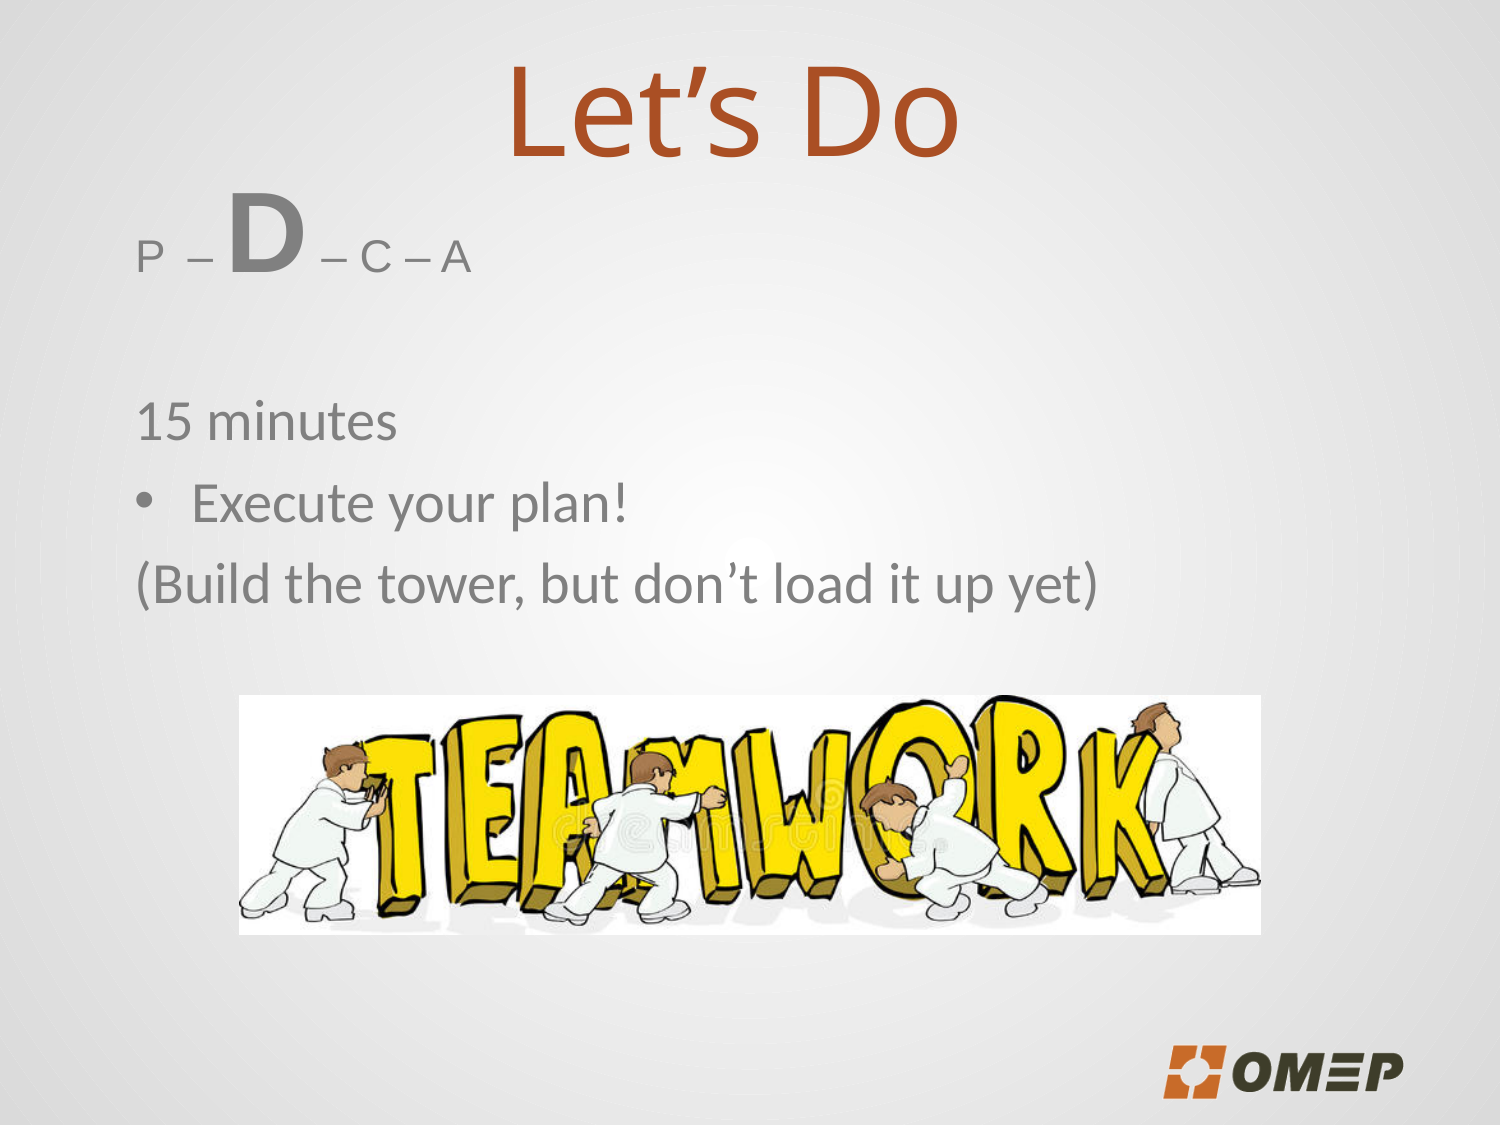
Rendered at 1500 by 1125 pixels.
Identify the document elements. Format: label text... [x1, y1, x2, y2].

list 15 minutes Execute your plan! (Build the tower, but don’t load it up yet) [119, 375, 1136, 624]
picture [239, 694, 1261, 936]
picture [1129, 1024, 1429, 1117]
text_box P – D – C – A [119, 191, 534, 281]
title Let’s Do [75, 35, 1425, 190]
